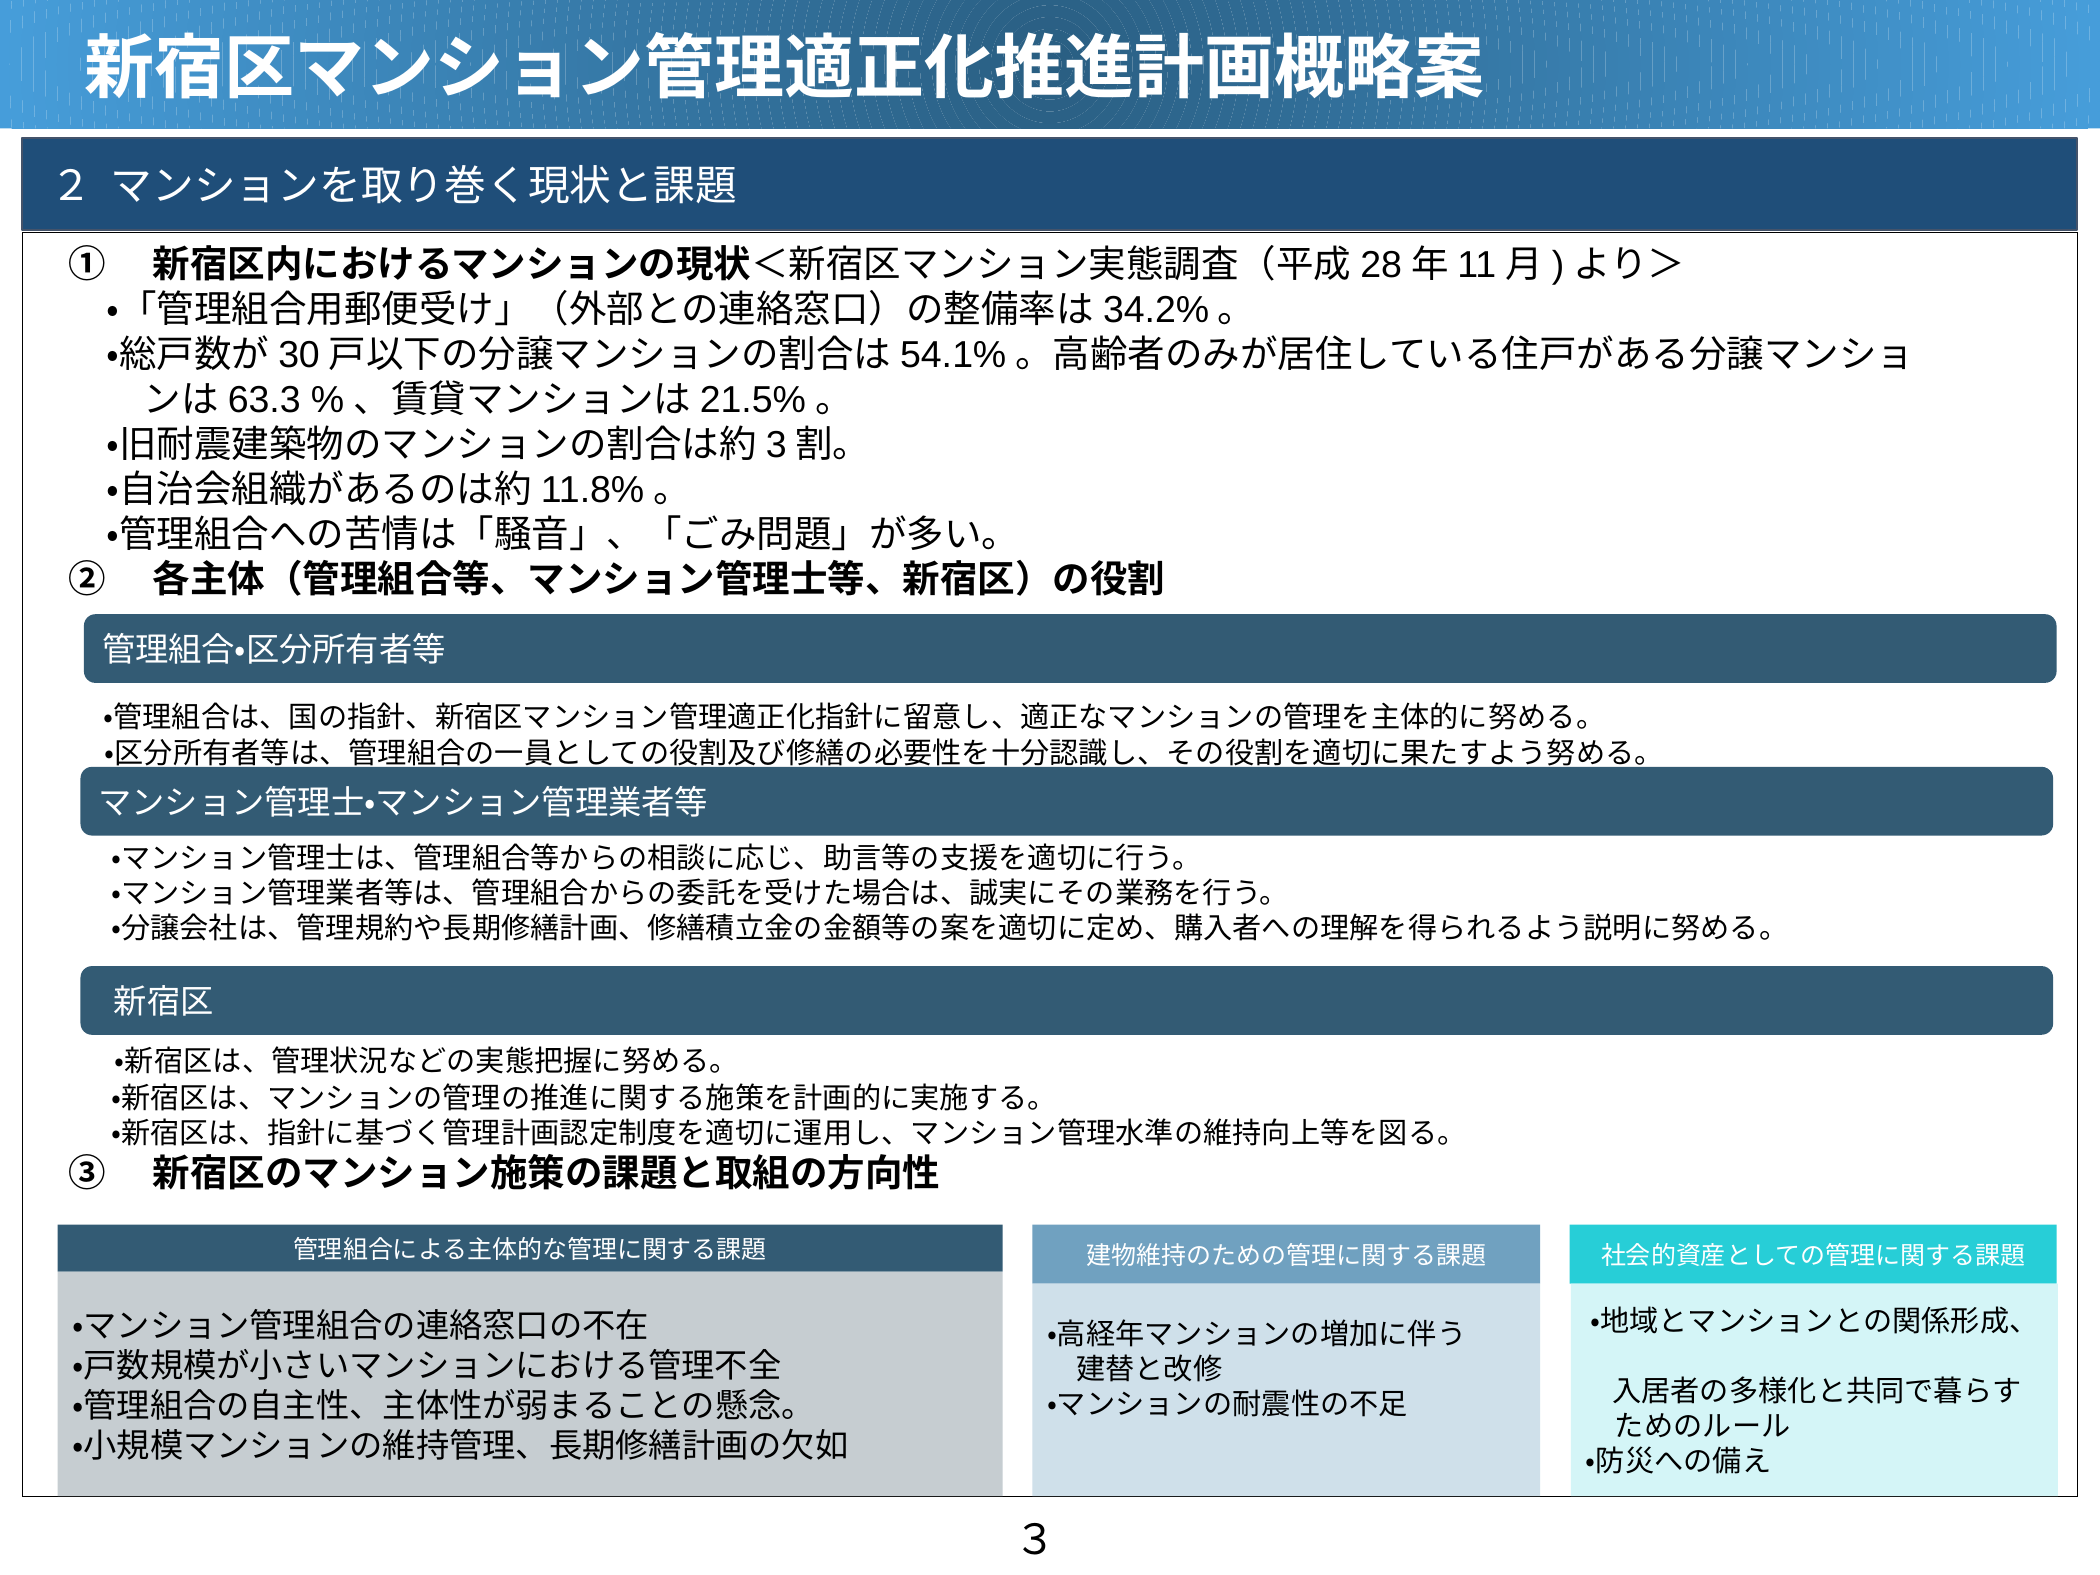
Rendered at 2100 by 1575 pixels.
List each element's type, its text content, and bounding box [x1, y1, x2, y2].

text_box 管理組合による主体的な管理に関する課題 [57, 1224, 1004, 1271]
text_box 新宿区マンション管理適正化推進計画概略案 [0, 0, 2100, 129]
text_box ・地域とマンションとの関係形成、 入居者の多様化と共同で暮らす ためのルール ・防災への備え [1570, 1283, 2059, 1497]
text_box 新宿区 [79, 965, 2055, 1036]
text_box 管理組合・区分所有者等 [83, 613, 2058, 684]
text_box ・高経年マンションの増加に伴う 建替と改修 ・マンションの耐震性の不足 [1031, 1283, 1541, 1497]
text_box マンション管理士・マンション管理業者等 [79, 765, 2055, 837]
text_box ２ マンションを取り巻く現状と課題 [22, 137, 2078, 231]
text_box ３ [999, 1505, 1106, 1571]
text_box ・マンション管理組合の連絡窓口の不在 ・戸数規模が小さいマンションにおける管理不全 ・管理組合の自主性、主体性が弱まることの懸念。 ・小規模マンションの維持管理、長期修繕計画の欠如 [57, 1271, 1004, 1497]
text_box ① 新宿区内におけるマンションの現状＜新宿区マンション実態調査（平成28年11月)より＞ ・「管理組合用郵便受け」（外部との連絡窓口）の整備率は34.2%。 ・総戸数が30戸以下の分譲マンションの割合は54.1%。高齢者のみが居住している住戸がある分譲マンショ ンは63.3 %、賃貸マンションは21.5%。 ・旧耐震建築物のマンションの割合は約3割。 ・自治会組織があるのは約11.8%。 ・管理組合への苦情は「騒音」、「ごみ問題」が多い。 ② 各主体（管理組合等、マンション管理士等、新宿区）の役割 ・管理組合は、国の指針、新宿区マンション管理適正化指針に留意し、適正なマンションの管理を主体的に努める。 ・区分所有者等は、管理組合の一員としての役割及び修繕の必要性を十分認識し、その役割を適切に果たすよう努める。 ・マンション管理士は、管理組合等からの相談に応じ、助言等の支援を適切に行う。 ・マンション管理業者等は、管理組合からの委託を受けた場合は、誠実にその業務を行う。 ・分譲会社は、管理規約や長期修繕計画、修繕積立金の金額等の案を適切に定め、購入者への理解を得られるよう説明に努める。 ・新宿区は、管理状況などの実態把握に努める。 ・新宿区は、マンションの管理の推進に関する施策を計画的に実施する。 ・新宿区は、指針に基づく管理計画認定制度を適切に運用し、マンション管理水準の維持向上等を図る。 ③ 新宿区のマンション施策の課題と取組の方向性 建物維持のための管理に関する課題 建物維持のための管理に関する課題 [22, 232, 2078, 1497]
text_box 建物維持のための管理に関する課題 [1031, 1224, 1541, 1283]
text_box 社会的資産としての管理に関する課題 [1569, 1224, 2057, 1284]
